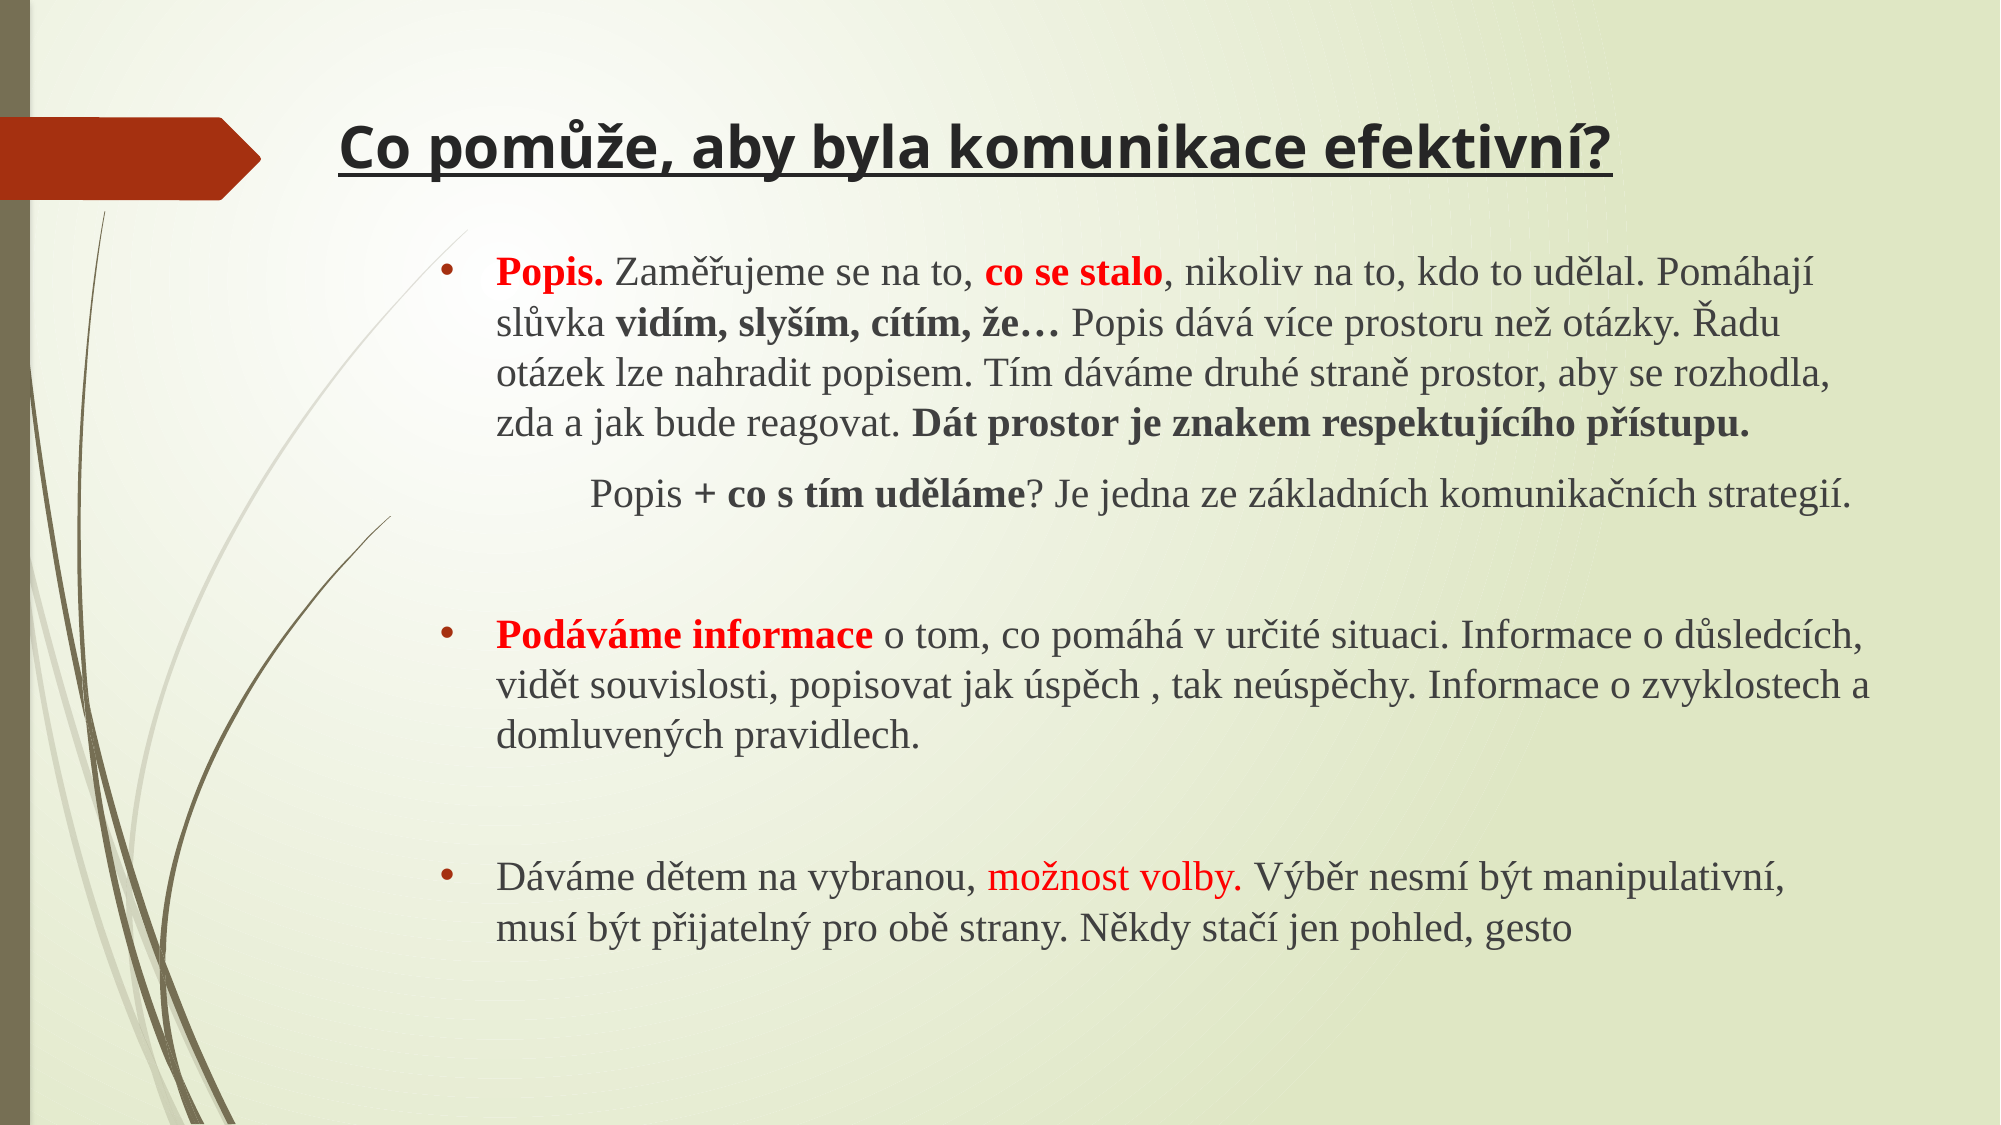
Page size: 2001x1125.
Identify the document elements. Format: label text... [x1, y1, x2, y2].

title Co pomůže, aby byla komunikace efektivní? [323, 102, 1888, 260]
list Popis. Zaměřujeme se na to, co se stalo, nikoliv na to, kdo to udělal. Pomáhají slůvka vidím, slyším, cítím, že… Popis dává více prostoru než otázky. Řadu otázek lze nahradit popisem. Tím dáváme druhé straně prostor, aby se rozhodla, zda a jak bude reagovat. Dát prostor je znakem respektujícího přístupu. Popis + co s tím uděláme? Je jedna ze základních komunikačních strategií. Podáváme informace o tom, co pomáhá v určité situaci. Informace o důsledcích, vidět souvislosti, popisovat jak úspěch , tak neúspěchy. Informace o zvyklostech a domluvených pravidlech. Dáváme dětem na vybranou, možnost volby. Výběr nesmí být manipulativní, musí být přijatelný pro obě strany. Někdy stačí jen pohled, gesto [424, 236, 1888, 1057]
